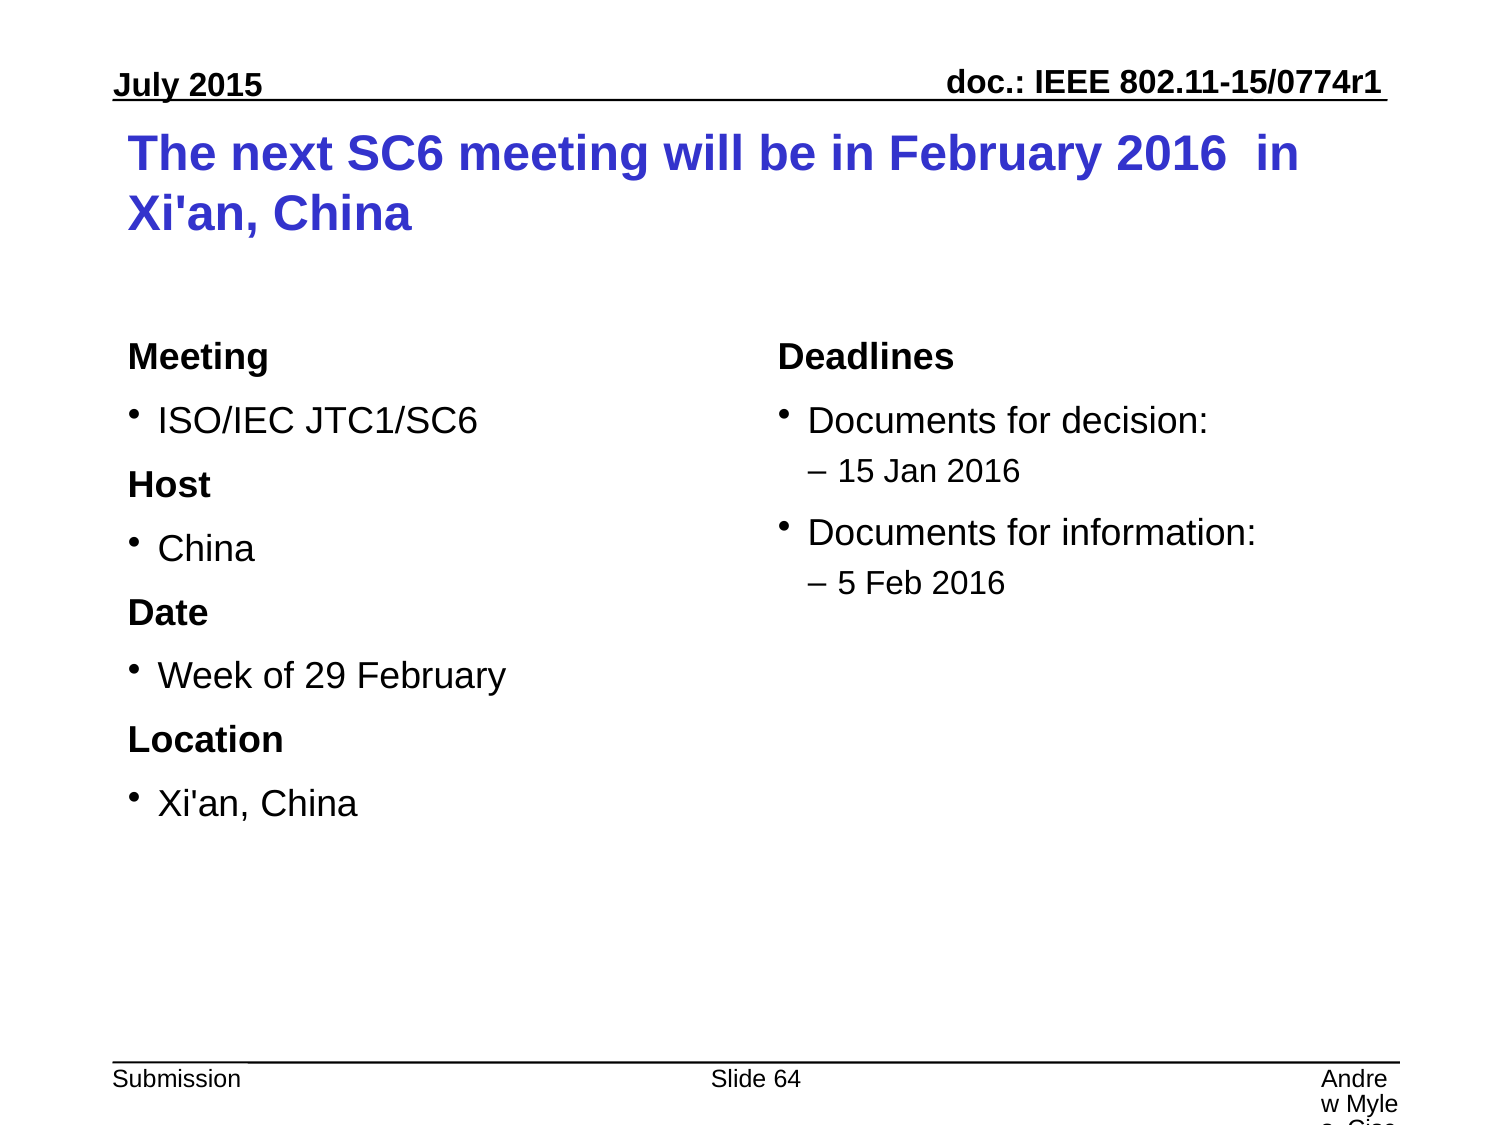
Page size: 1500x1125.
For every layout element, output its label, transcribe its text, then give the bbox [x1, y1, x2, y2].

slide_number Slide 64 [709, 1061, 803, 1093]
title The next SC6 meeting will be in February 2016 in Xi'an, China [112, 112, 1388, 288]
list Meeting ISO/IEC JTC1/SC6 Host China Date Week of 29 February Location Xi'an, China [112, 324, 738, 1000]
list Deadlines Documents for decision: 15 Jan 2016 Documents for information: 5 Feb 2016 [762, 324, 1388, 1000]
footer Andrew Myles, Cisco [1320, 1061, 1402, 1093]
